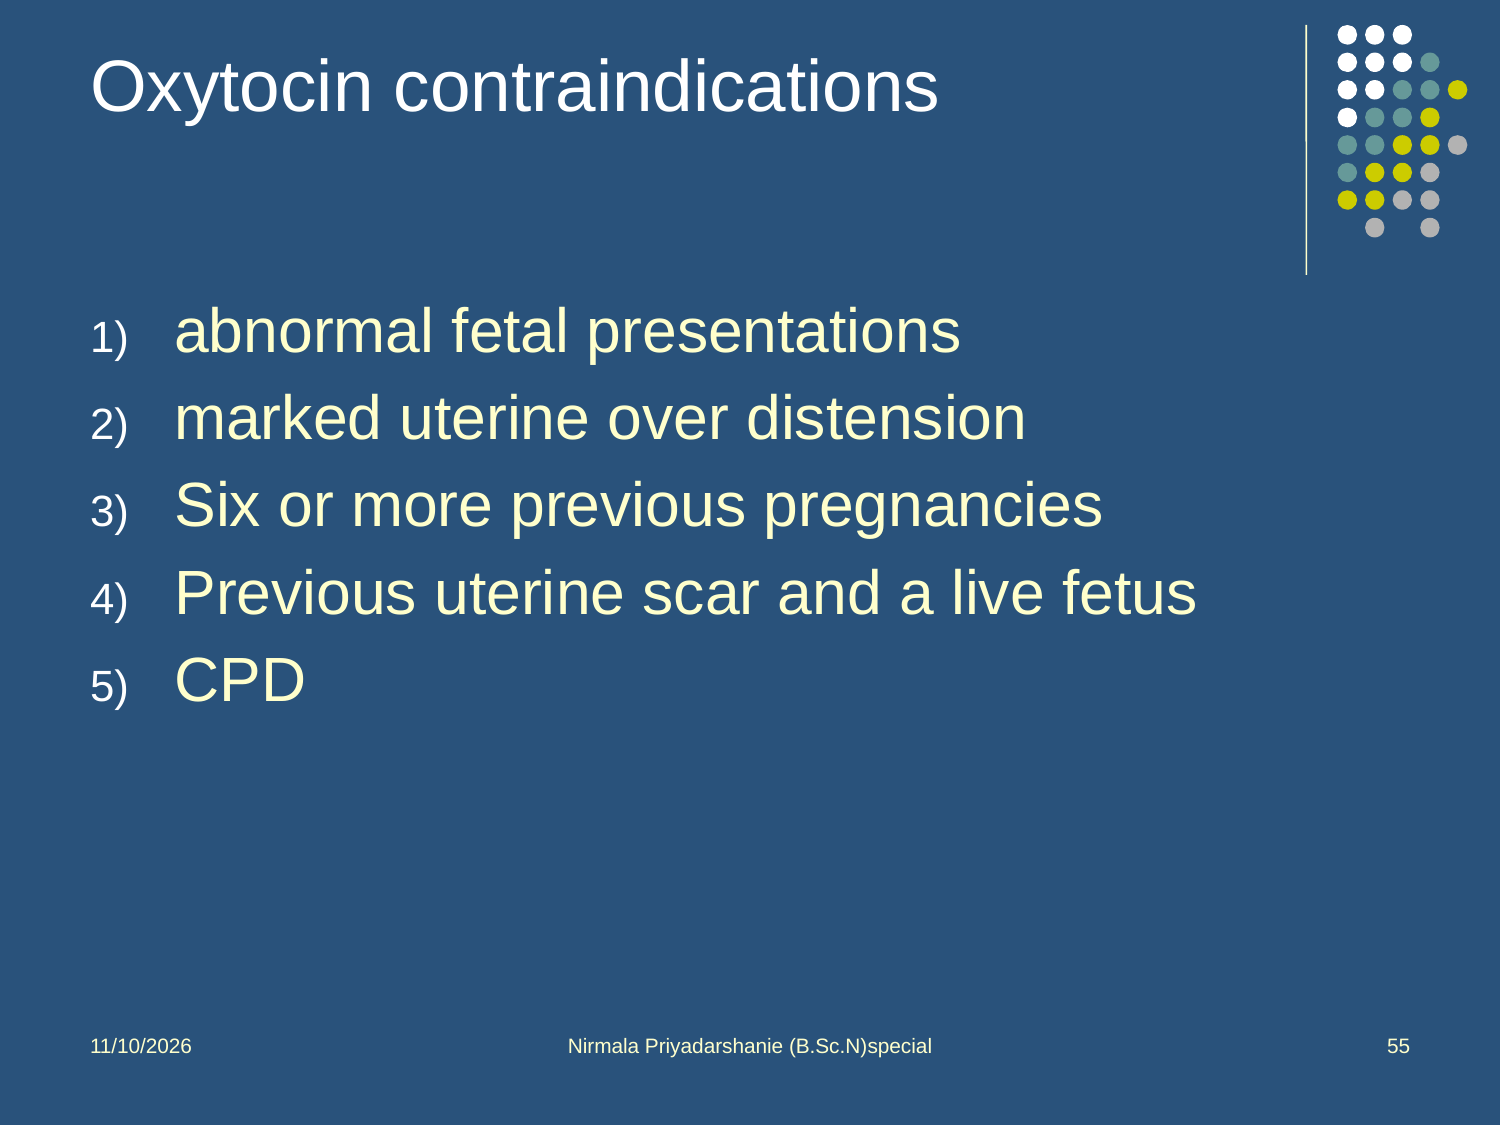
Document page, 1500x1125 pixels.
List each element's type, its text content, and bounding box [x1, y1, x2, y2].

footer Nirmala Priyadarshanie (B.Sc.N)special [512, 1024, 988, 1101]
title Oxytocin contraindications [74, 19, 1313, 233]
slide_number 55 [1074, 1024, 1426, 1101]
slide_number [74, 1024, 426, 1101]
list abnormal fetal presentations marked uterine over distension Six or more previous pregnancies Previous uterine scar and a live fetus CPD [74, 281, 1426, 1038]
